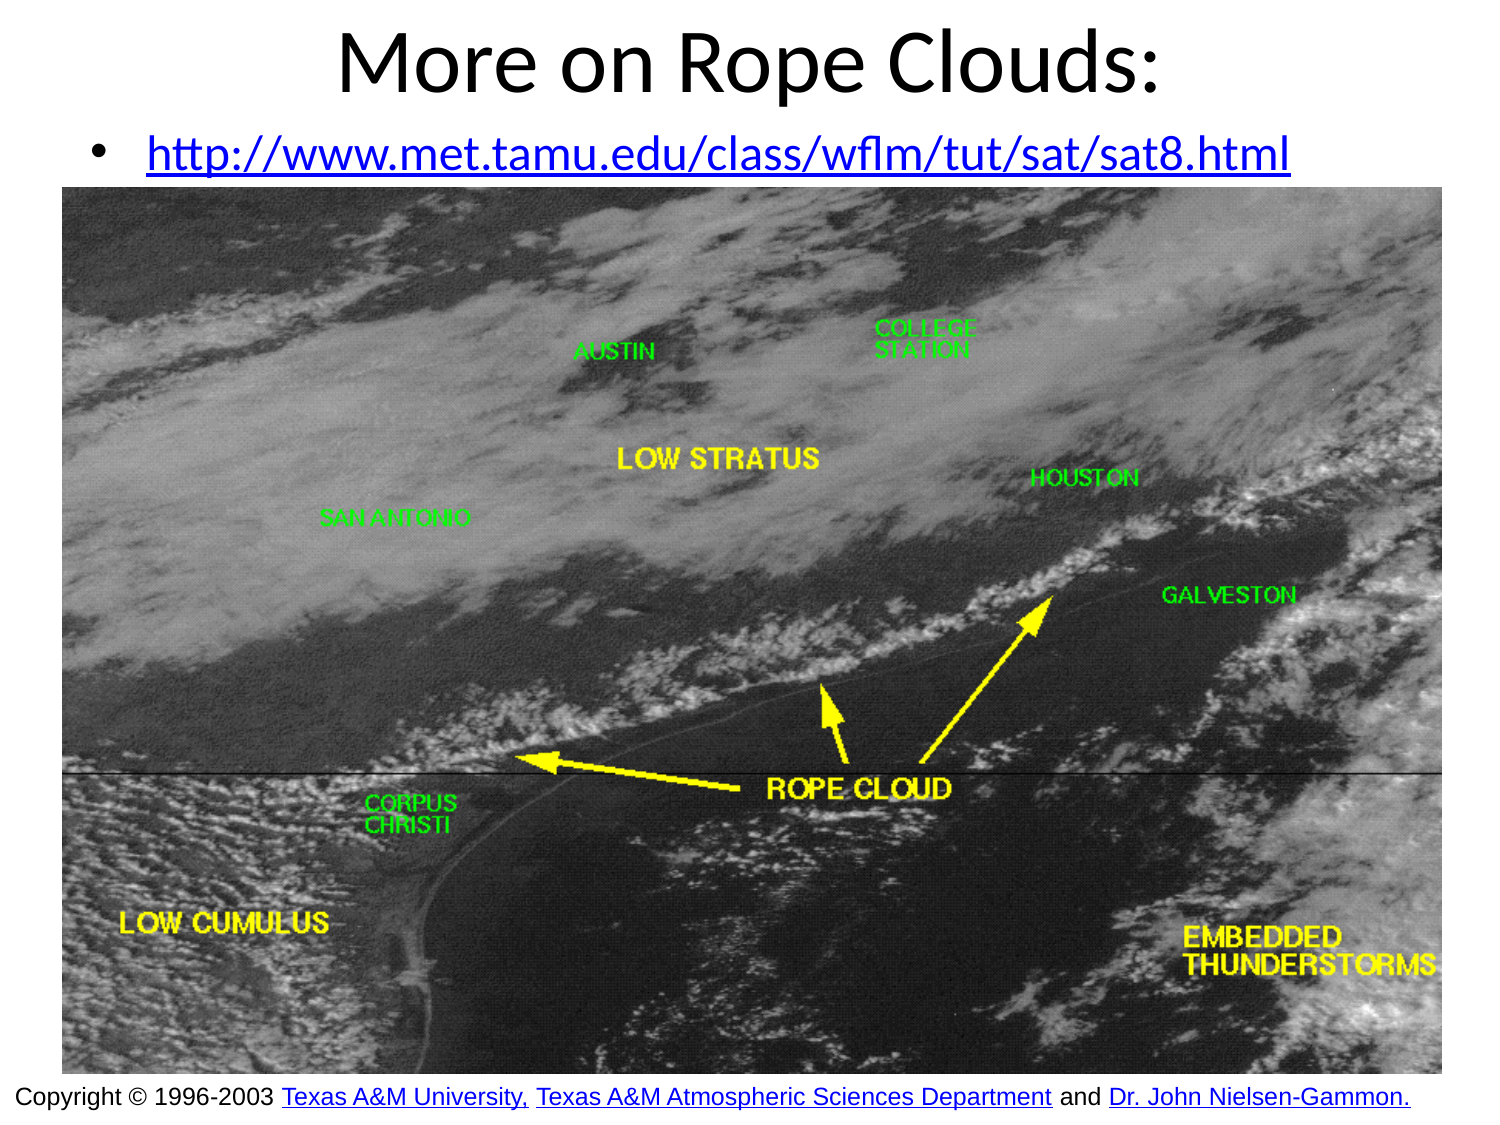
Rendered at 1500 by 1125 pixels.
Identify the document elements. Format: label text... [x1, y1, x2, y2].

text_box Copyright © 1996-2003 Texas A&M University, Texas A&M Atmospheric Sciences Department and Dr. John Nielsen-Gammon. [0, 1073, 1500, 1119]
title More on Rope Clouds: [75, 0, 1425, 112]
picture [61, 187, 1442, 1074]
list http://www.met.tamu.edu/class/wflm/tut/sat/sat8.html [75, 112, 1425, 185]
